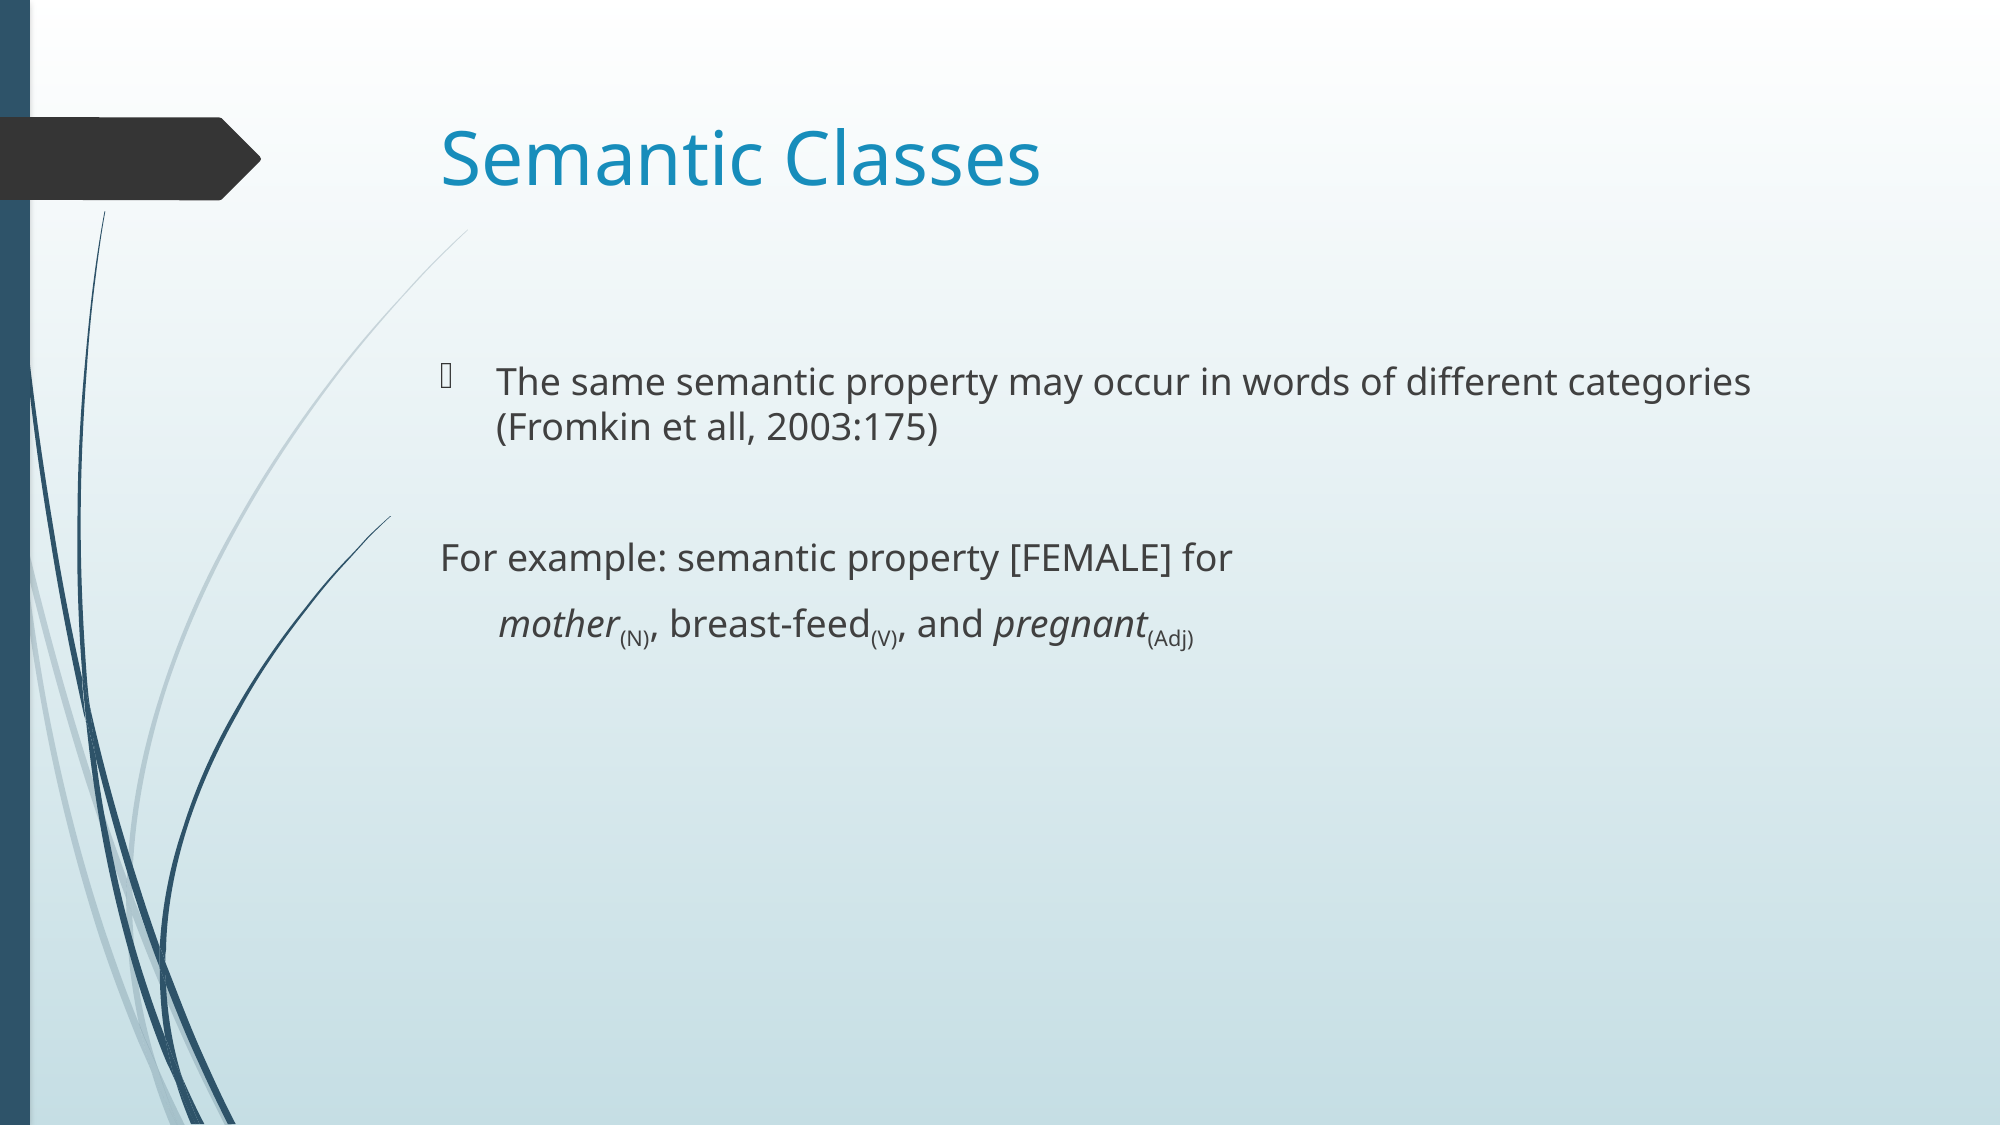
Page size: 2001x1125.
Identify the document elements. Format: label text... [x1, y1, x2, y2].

title Semantic Classes [425, 102, 1888, 313]
list The same semantic property may occur in words of different categories (Fromkin et all, 2003:175) For example: semantic property [FEMALE] for mother(N), breast-feed(V), and pregnant(Adj) [424, 350, 1888, 970]
